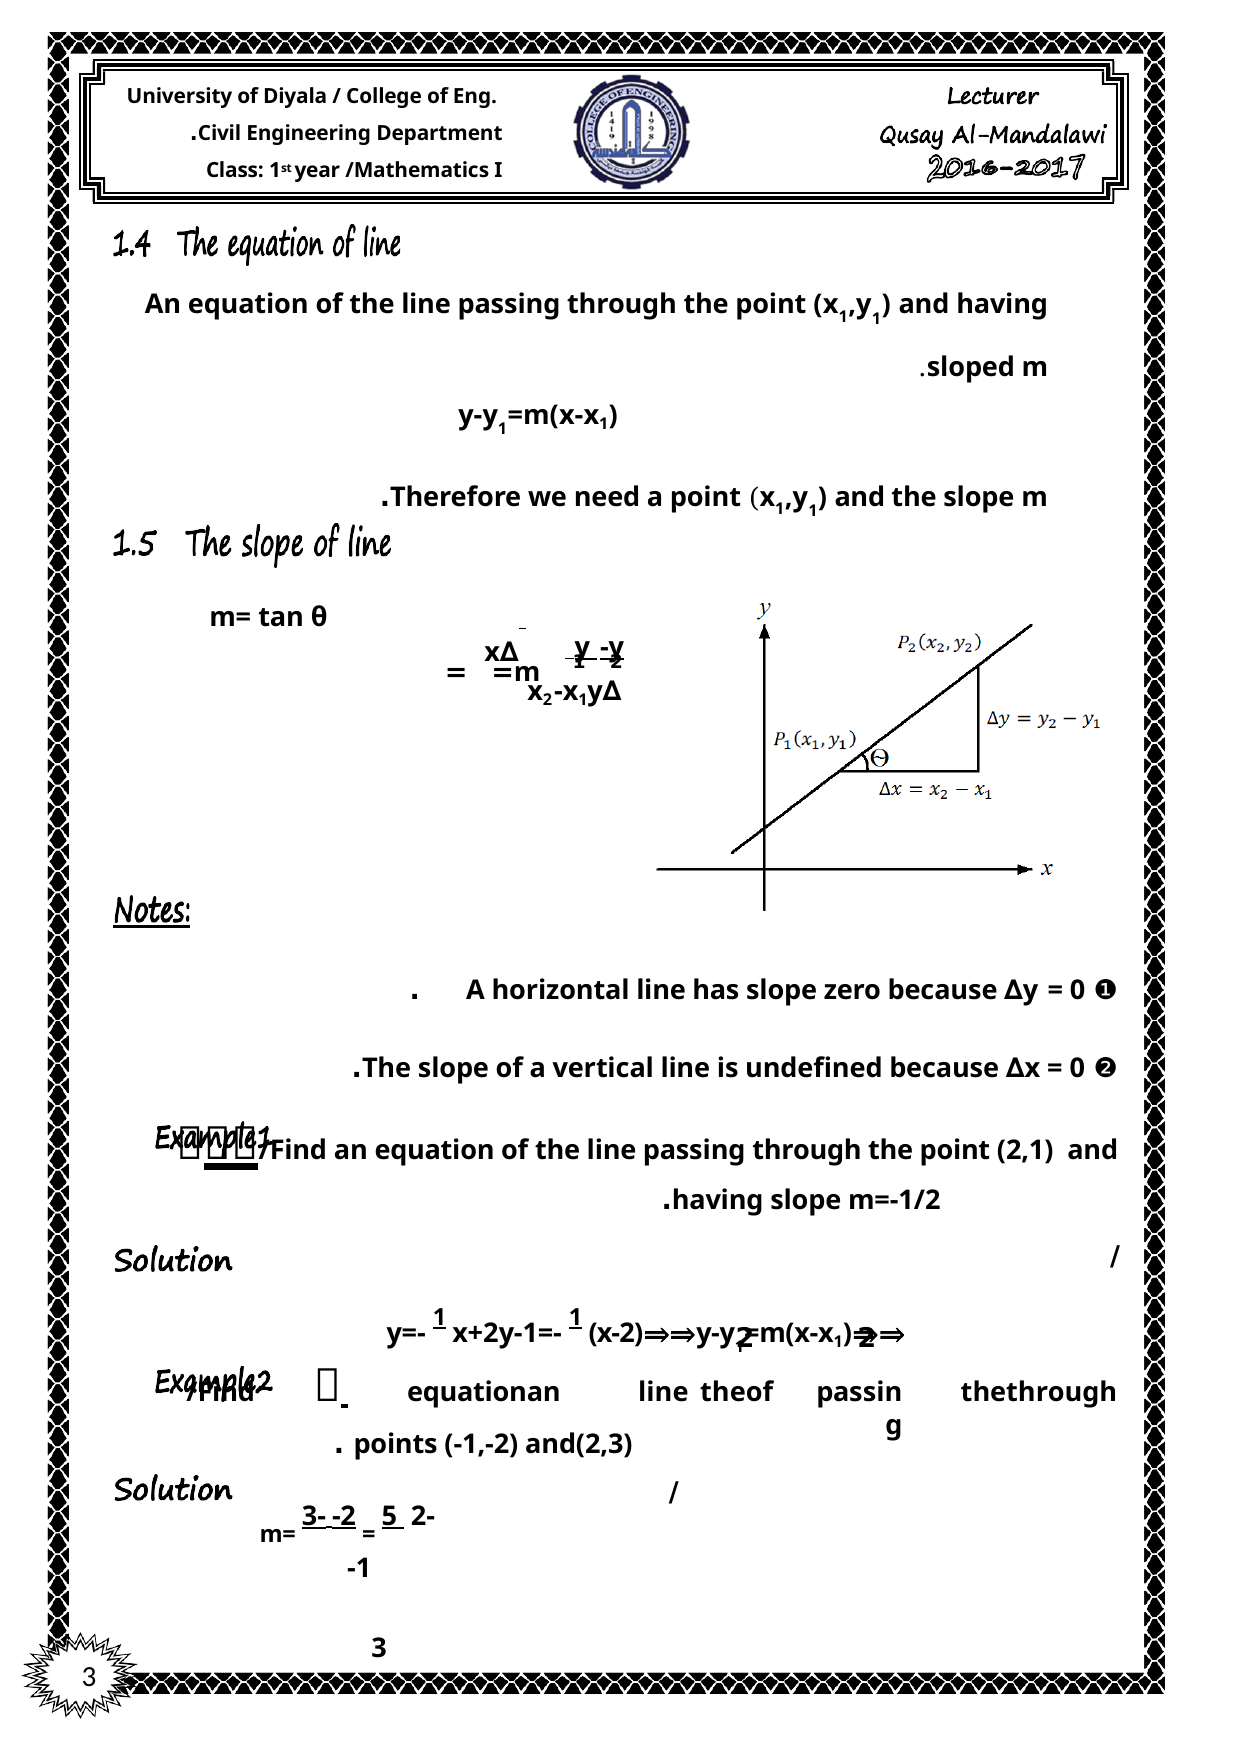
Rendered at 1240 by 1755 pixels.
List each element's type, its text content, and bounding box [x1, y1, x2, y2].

text_box ❶ A horizontal line has slope zero because ∆y = 0 . ❷ The slope of a vertical line is undefined because ∆x = 0. /Find an equation of the line passing through the point (2,1) and having slope m=-1/2. / [111, 970, 1120, 1271]
text_box An equation of the line passing through the point (x1,y1) and having sloped m. y-y1=m(x-x1) Therefore we need a point (x1,y1) and the slope m. [111, 283, 1050, 520]
text_box [114, 1474, 233, 1501]
text_box [1101, 179, 1105, 192]
text_box [642, 592, 1106, 917]
text_box [185, 524, 303, 568]
text_box 3 [60, 1657, 101, 1693]
text_box [177, 224, 401, 266]
text_box y-y1=m(x-x1)⇒⇒ y-1=- 1 (x-2)⇒⇒ y=- 1 x+2 [258, 1299, 908, 1357]
text_box [1101, 71, 1105, 84]
text_box ∆y x2-x1 [476, 670, 624, 710]
text_box [1106, 185, 1111, 196]
text_box [314, 523, 391, 557]
text_box [1106, 67, 1111, 78]
text_box 2 1 [558, 647, 626, 673]
text_box [96, 185, 102, 196]
text_box points (-1,-2) and(2,3) . / m= 3- -2 = 5 2- -1 3 [242, 1409, 681, 1663]
text_box [96, 67, 102, 78]
text_box 2 passing [803, 1318, 905, 1440]
text_box y -y [542, 626, 626, 662]
text_box University of Diyala / College of Eng. Civil Engineering Department. Class: 1st year /Mathematics I [112, 71, 505, 182]
text_box [20, 32, 1165, 1719]
text_box m= tan θ [208, 597, 330, 632]
text_box [113, 529, 157, 556]
text_box m= = [427, 652, 543, 687]
text_box ∆x [477, 631, 521, 652]
text_box  /Find [111, 1354, 351, 1412]
text_box [476, 597, 528, 632]
text_box an equation [377, 1372, 563, 1408]
text_box [114, 895, 190, 923]
text_box 2 of the line [590, 1318, 775, 1408]
text_box [113, 230, 151, 257]
text_box through the [932, 1372, 1120, 1408]
